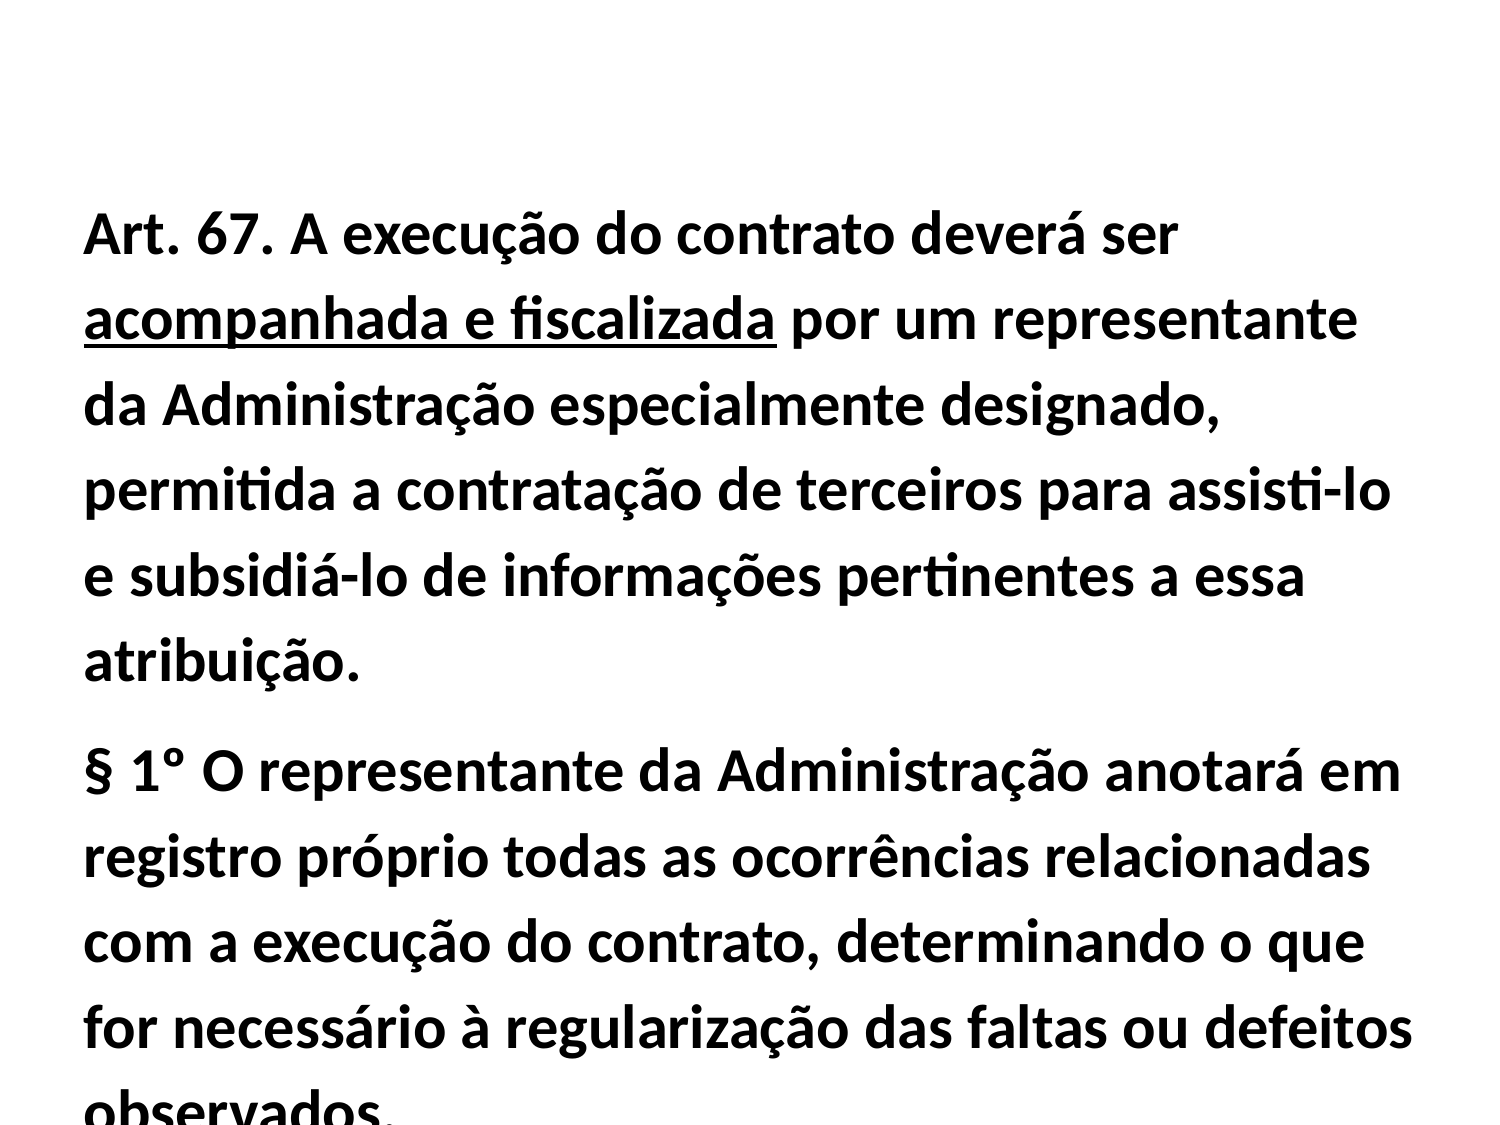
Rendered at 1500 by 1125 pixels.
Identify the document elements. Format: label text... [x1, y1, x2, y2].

list Art. 67. A execução do contrato deverá ser acompanhada e fiscalizada por um representante da Administração especialmente designado, permitida a contratação de terceiros para assisti-lo e subsidiá-lo de informações pertinentes a essa atribuição. § 1º O representante da Administração anotará em registro próprio todas as ocorrências relacionadas com a execução do contrato, determinando o que for necessário à regularização das faltas ou defeitos observados. [68, 73, 1437, 1026]
